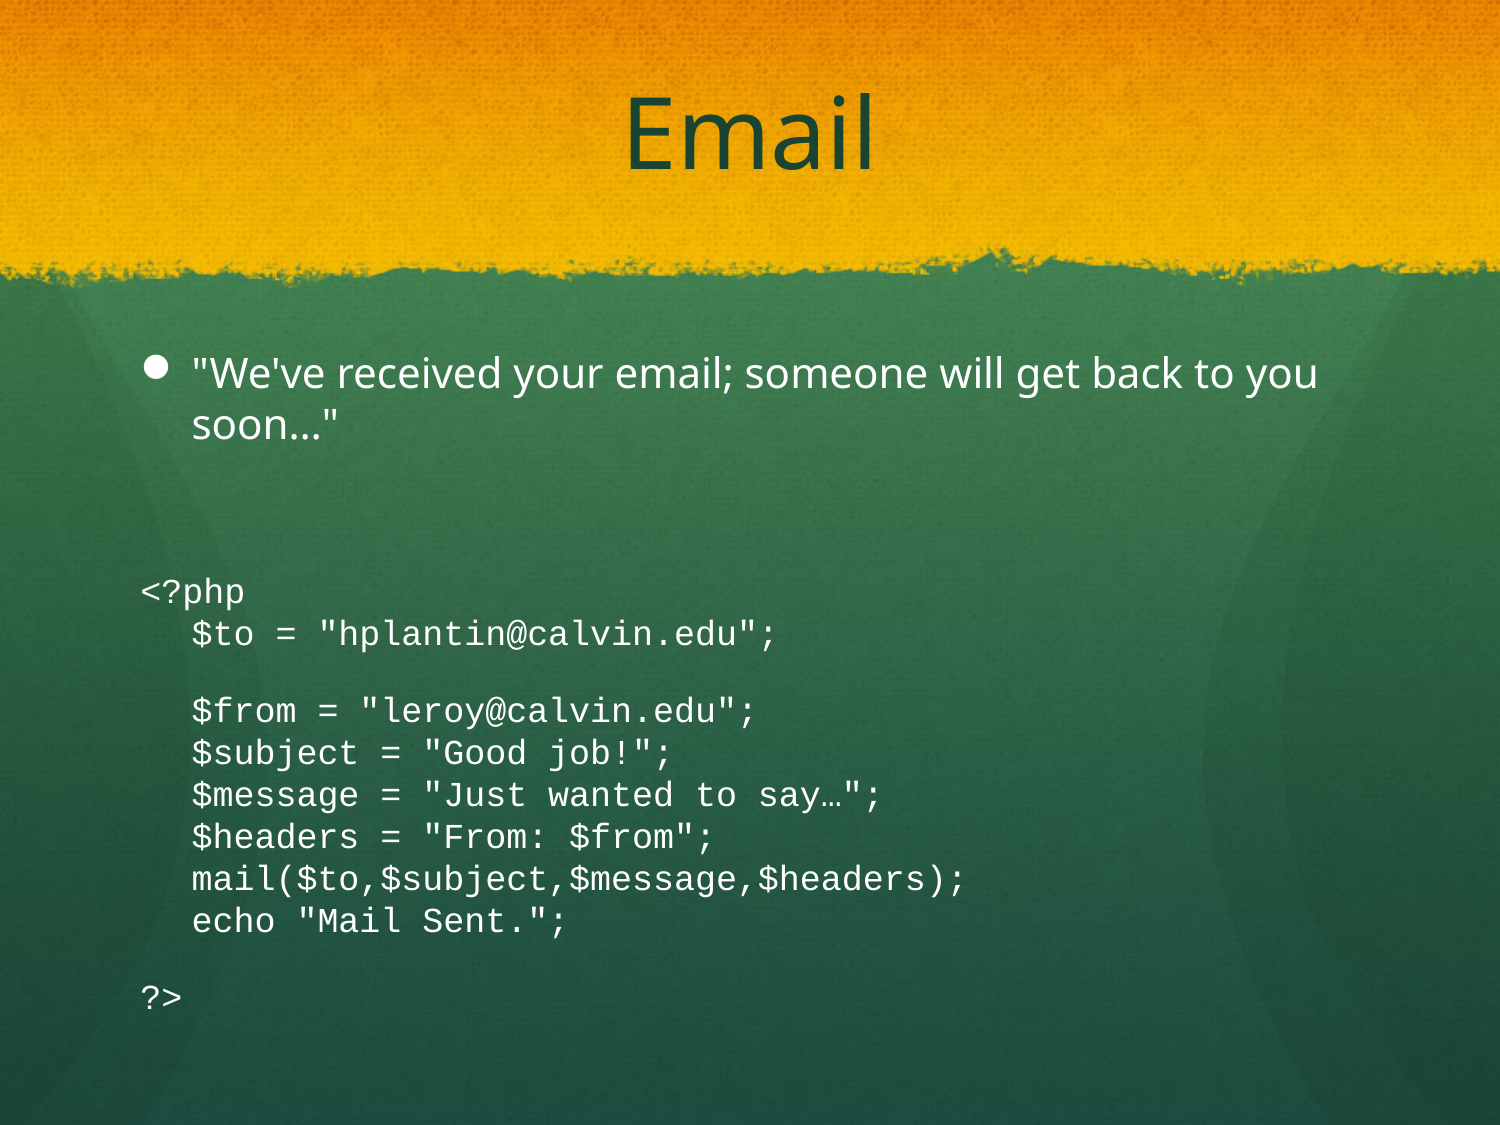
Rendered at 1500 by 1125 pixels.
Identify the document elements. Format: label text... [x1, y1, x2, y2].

list "We've received your email; someone will get back to you soon…" <?php $to = "hplantin@calvin.edu"; $from = "leroy@calvin.edu"; $subject = "Good job!"; $message = "Just wanted to say…"; $headers = "From: $from"; mail($to,$subject,$message,$headers); echo "Mail Sent."; ?> [125, 339, 1375, 1026]
title Email [125, 12, 1375, 246]
picture [0, 0, 1500, 1125]
